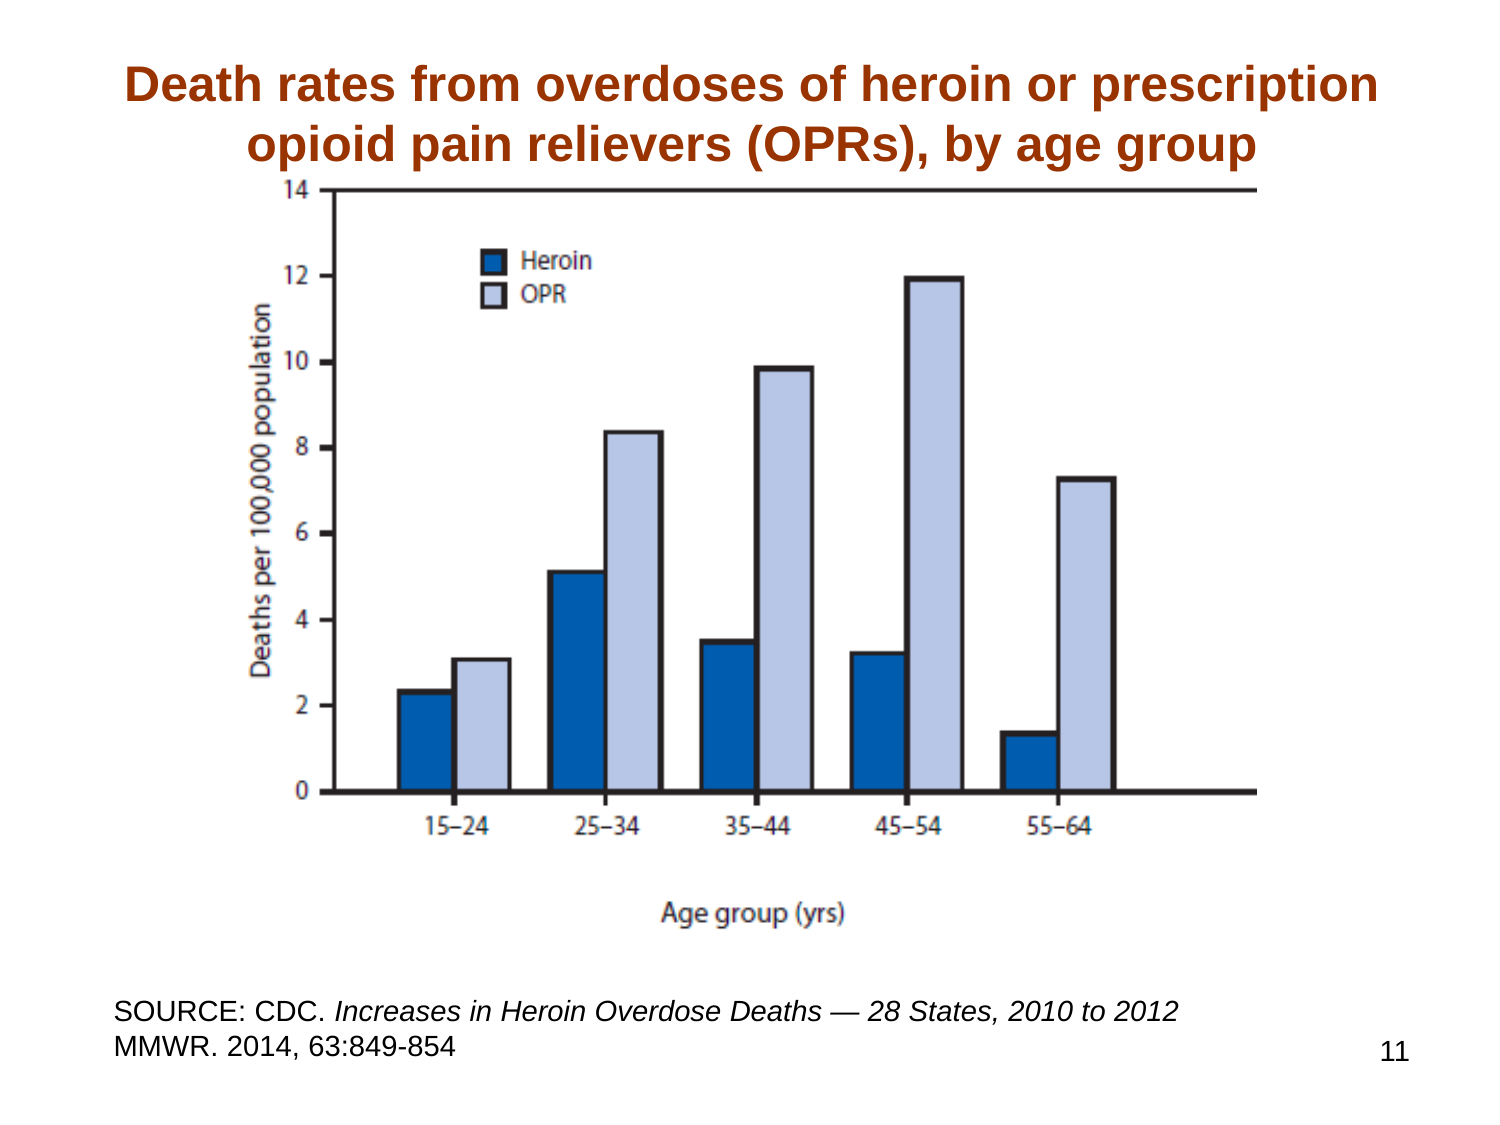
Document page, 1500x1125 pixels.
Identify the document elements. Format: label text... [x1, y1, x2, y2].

picture [243, 172, 1257, 951]
text_box SOURCE: CDC. Increases in Heroin Overdose Deaths — 28 States, 2010 to 2012 MMWR. 2014, 63:849-854 [98, 985, 1362, 1070]
text_box Death rates from overdoses of heroin or prescription opioid pain relievers (OPRs), by age group [79, 44, 1425, 179]
slide_number 11 [1074, 1024, 1426, 1103]
